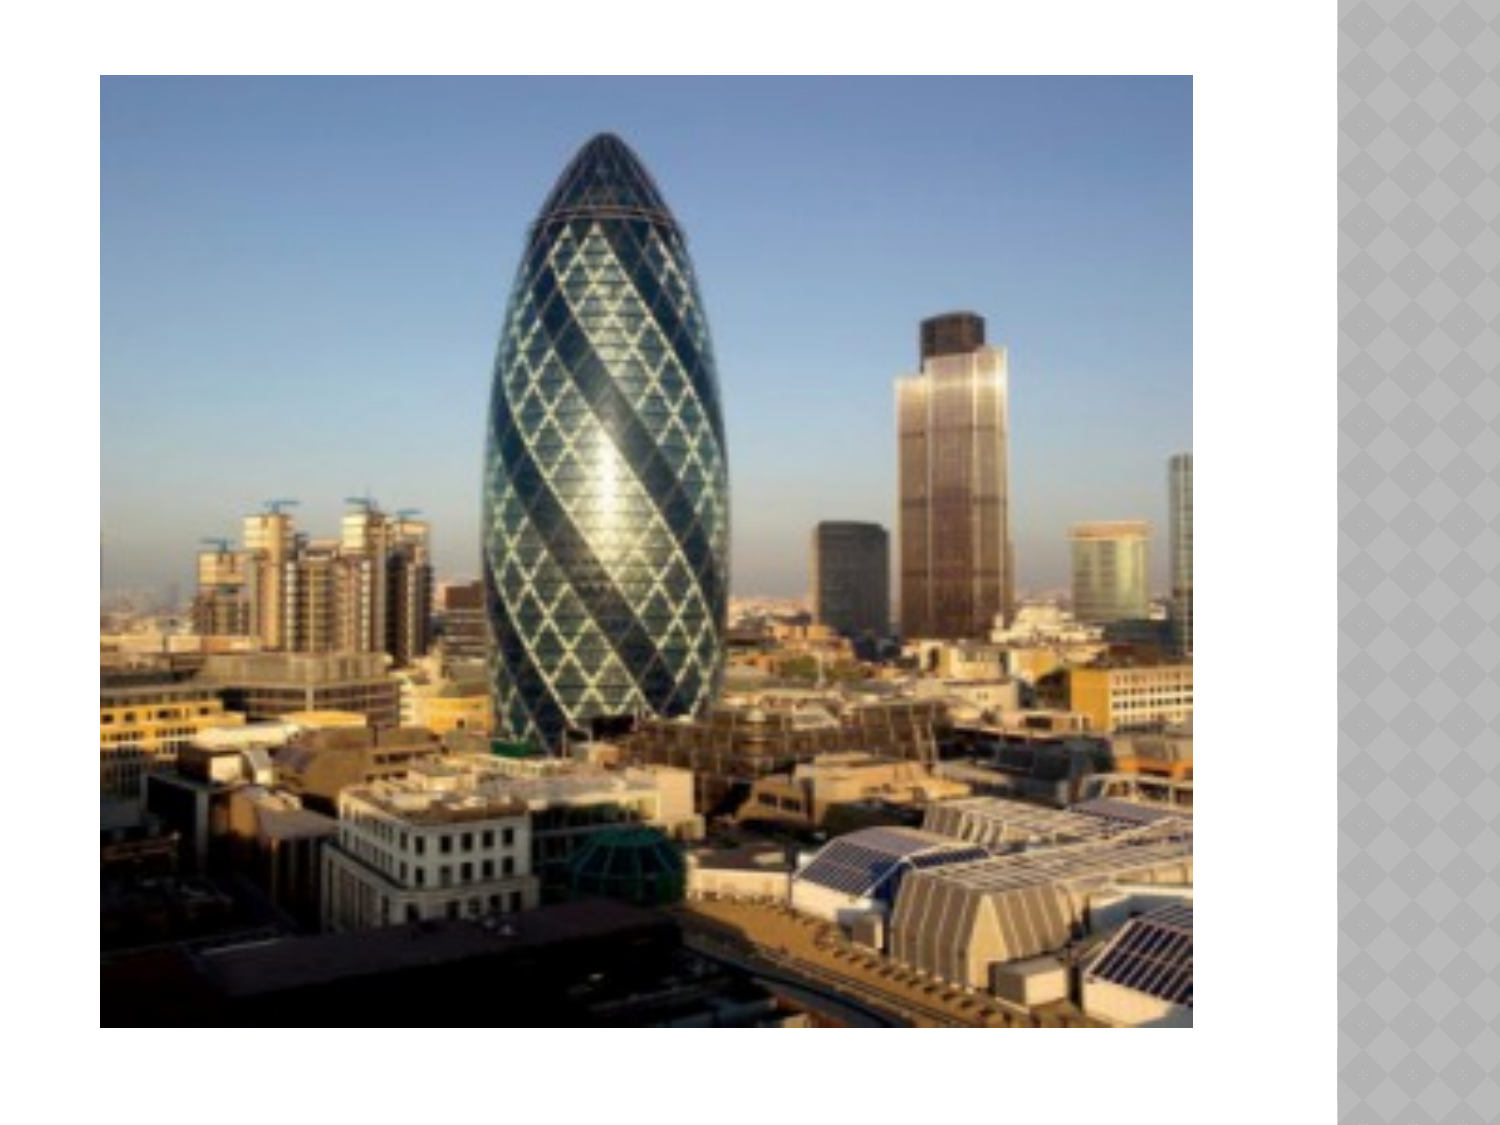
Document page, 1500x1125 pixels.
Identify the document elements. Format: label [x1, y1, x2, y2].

list [99, 75, 1194, 1028]
